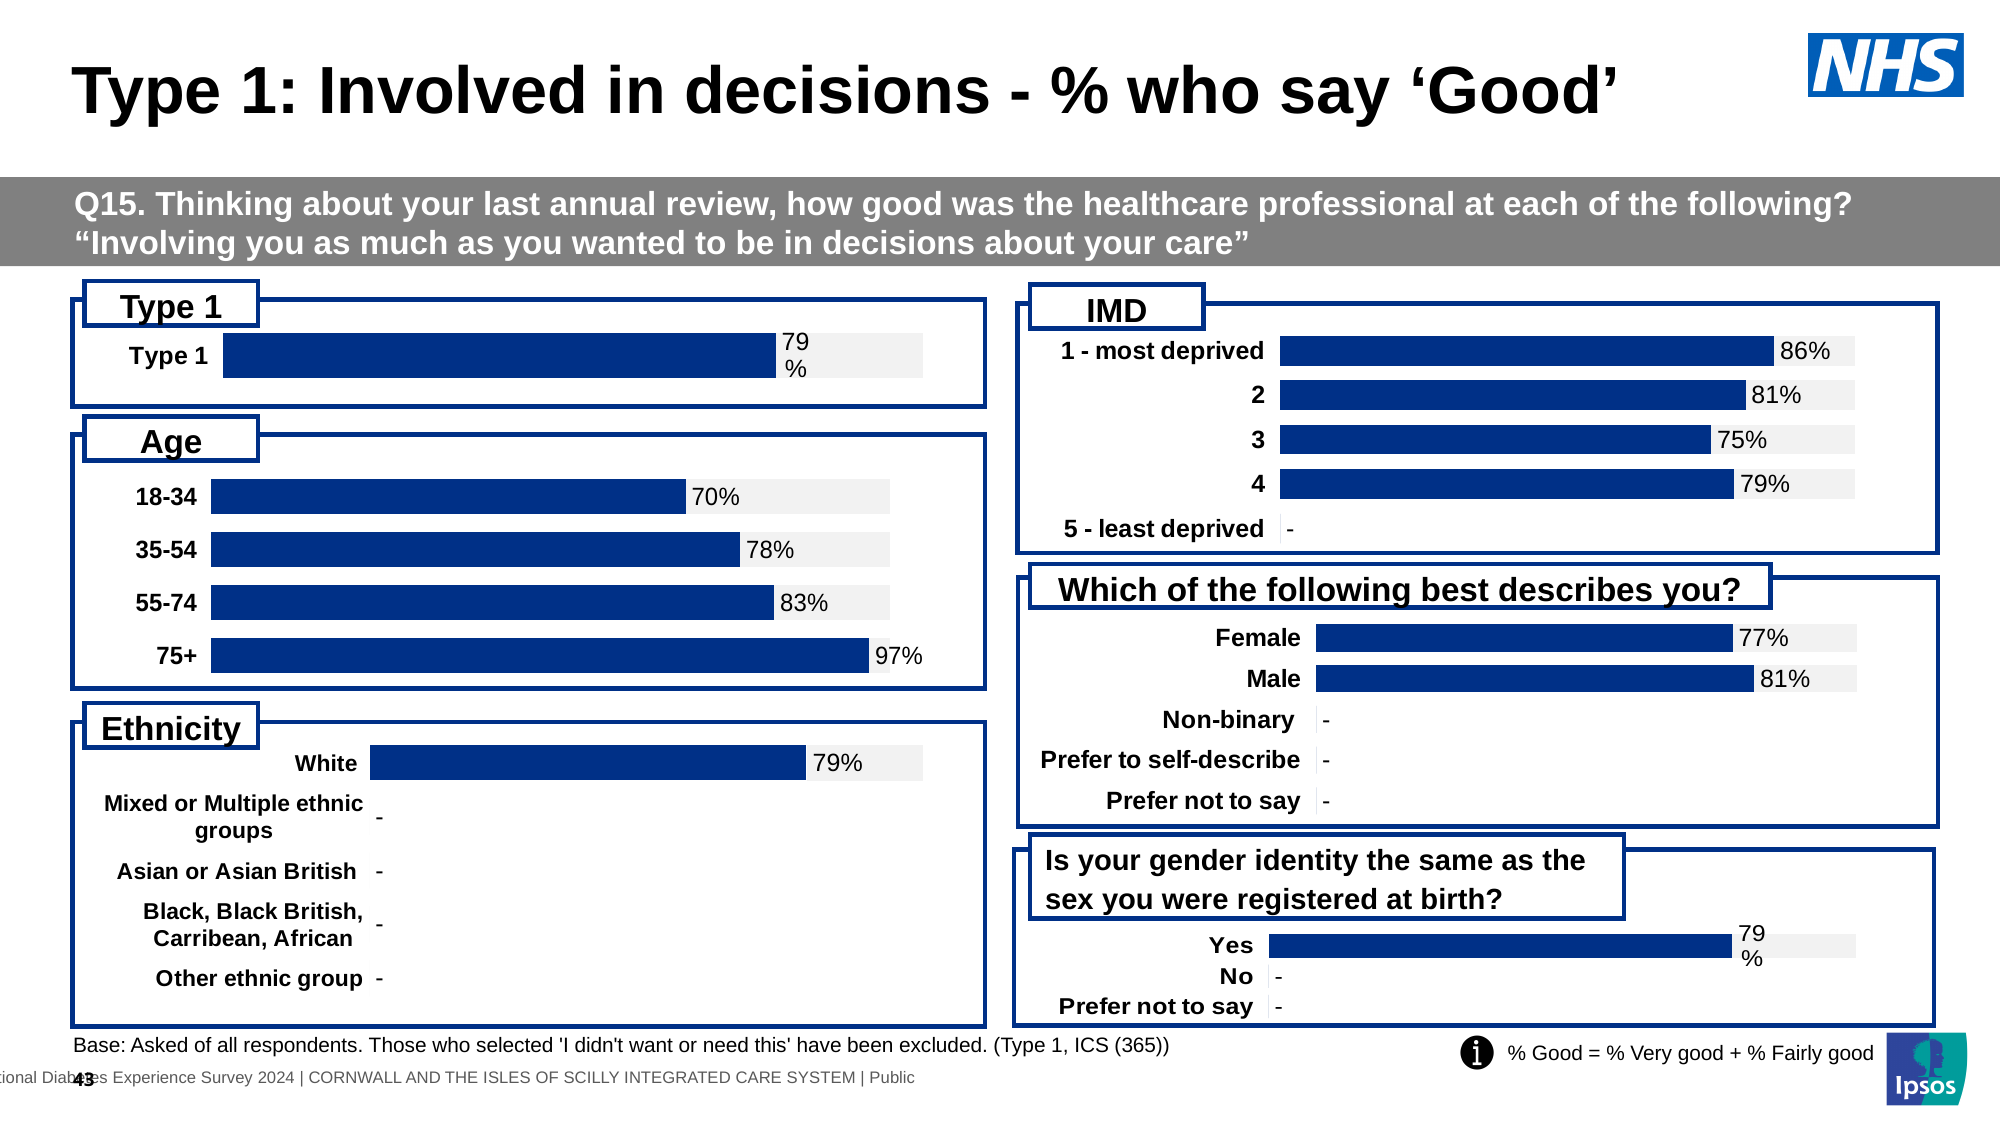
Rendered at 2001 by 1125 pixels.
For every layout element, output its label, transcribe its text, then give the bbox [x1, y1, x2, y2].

text_box [1013, 848, 1935, 1026]
text_box Base: Asked of all respondents. Those who selected 'I didn't want or need this' have been excluded. (Type 1, ICS (365)) [73, 1031, 1273, 1057]
text_box [72, 299, 90, 408]
text_box [1017, 576, 1939, 828]
chart [67, 735, 924, 1006]
text_box Type 1 [83, 280, 259, 326]
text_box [1273, 1031, 1889, 1074]
text_box Which of the following best describes you? [1029, 563, 1772, 595]
chart [90, 296, 986, 428]
chart [1023, 595, 1933, 827]
text_box [1017, 303, 1939, 554]
chart [1025, 921, 1869, 1023]
picture [1886, 1032, 1968, 1106]
picture [1807, 33, 1964, 97]
text_box [72, 721, 986, 1027]
text_box Is your gender identity the same as the sex you were registered at birth? [1029, 834, 1625, 919]
title Type 1: Involved in decisions - % who say ‘Good’ [71, 32, 1809, 124]
text_box Q15. Thinking about your last annual review, how good was the healthcare professional at each of the following? “Involving you as much as you wanted to be in decisions about your care” [0, 177, 2000, 267]
text_box Age [83, 415, 259, 462]
chart [1041, 328, 1869, 553]
text_box [72, 433, 986, 689]
text_box IMD [1029, 283, 1205, 330]
text_box 43 [58, 1059, 116, 1120]
text_box Ethnicity [83, 702, 259, 735]
chart [115, 470, 924, 695]
